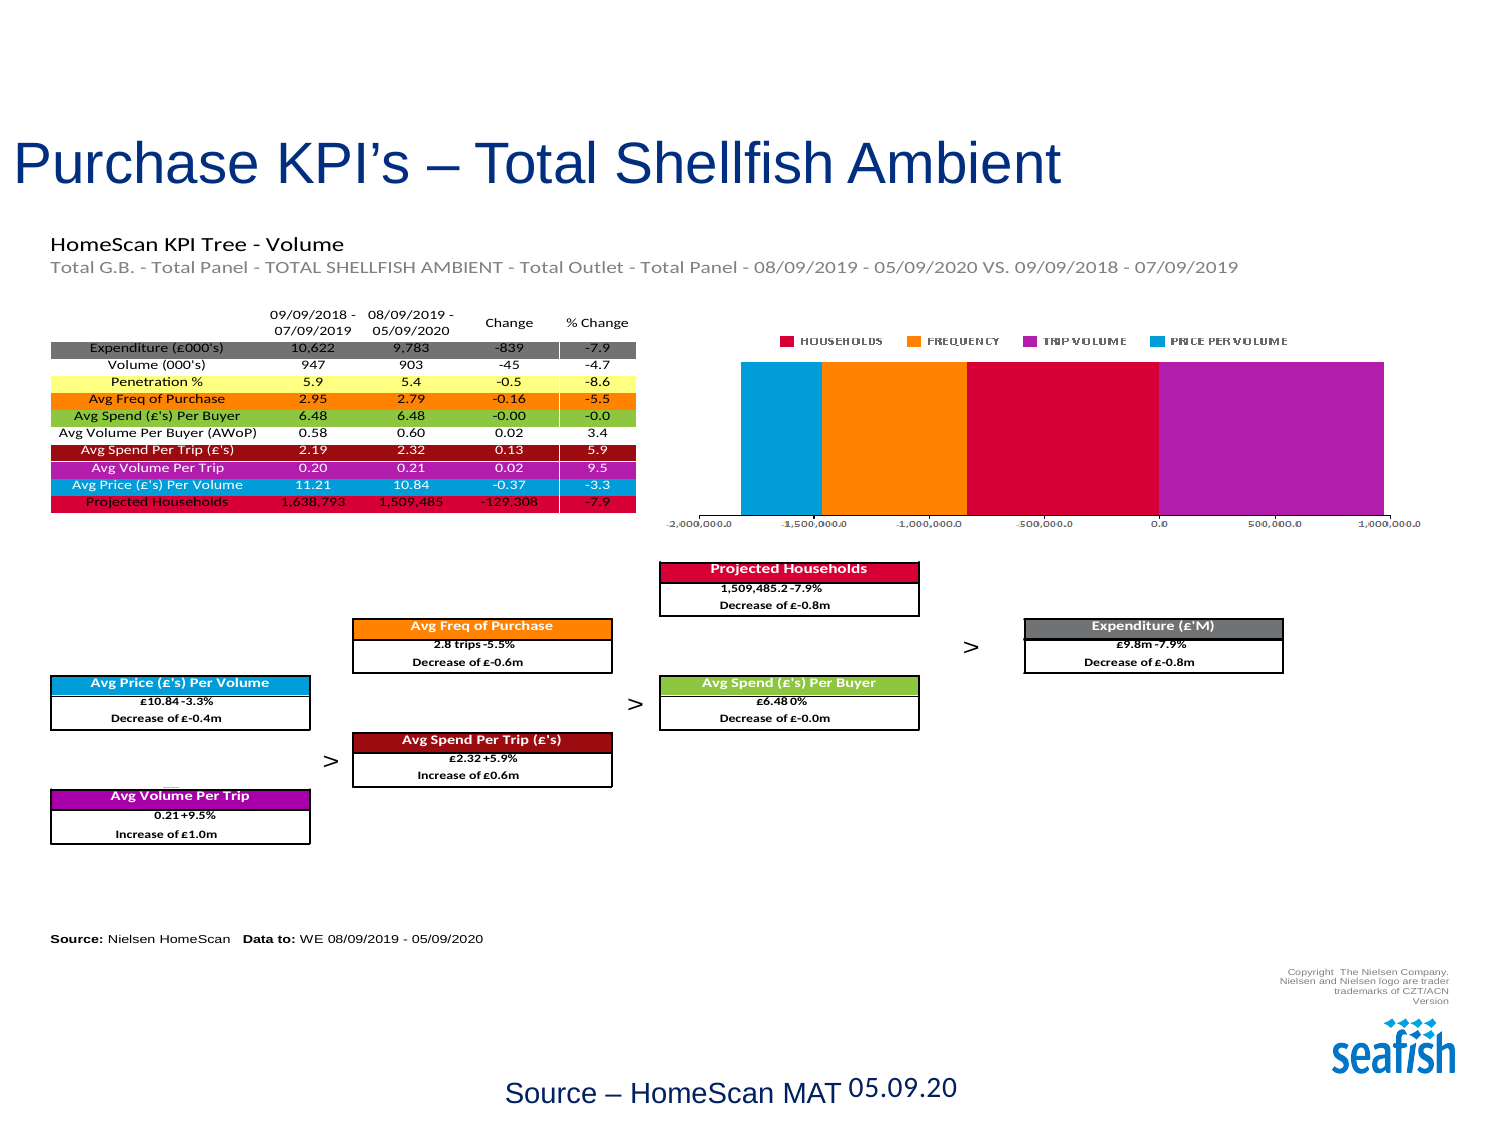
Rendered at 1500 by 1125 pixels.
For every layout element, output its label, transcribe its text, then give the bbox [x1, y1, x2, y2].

picture [0, 195, 1500, 1074]
picture [842, 1072, 1001, 1114]
text_box Purchase KPI’s – Total Shellfish Ambient [0, 118, 1417, 194]
text_box Source – HomeScan MAT [0, 1067, 857, 1117]
